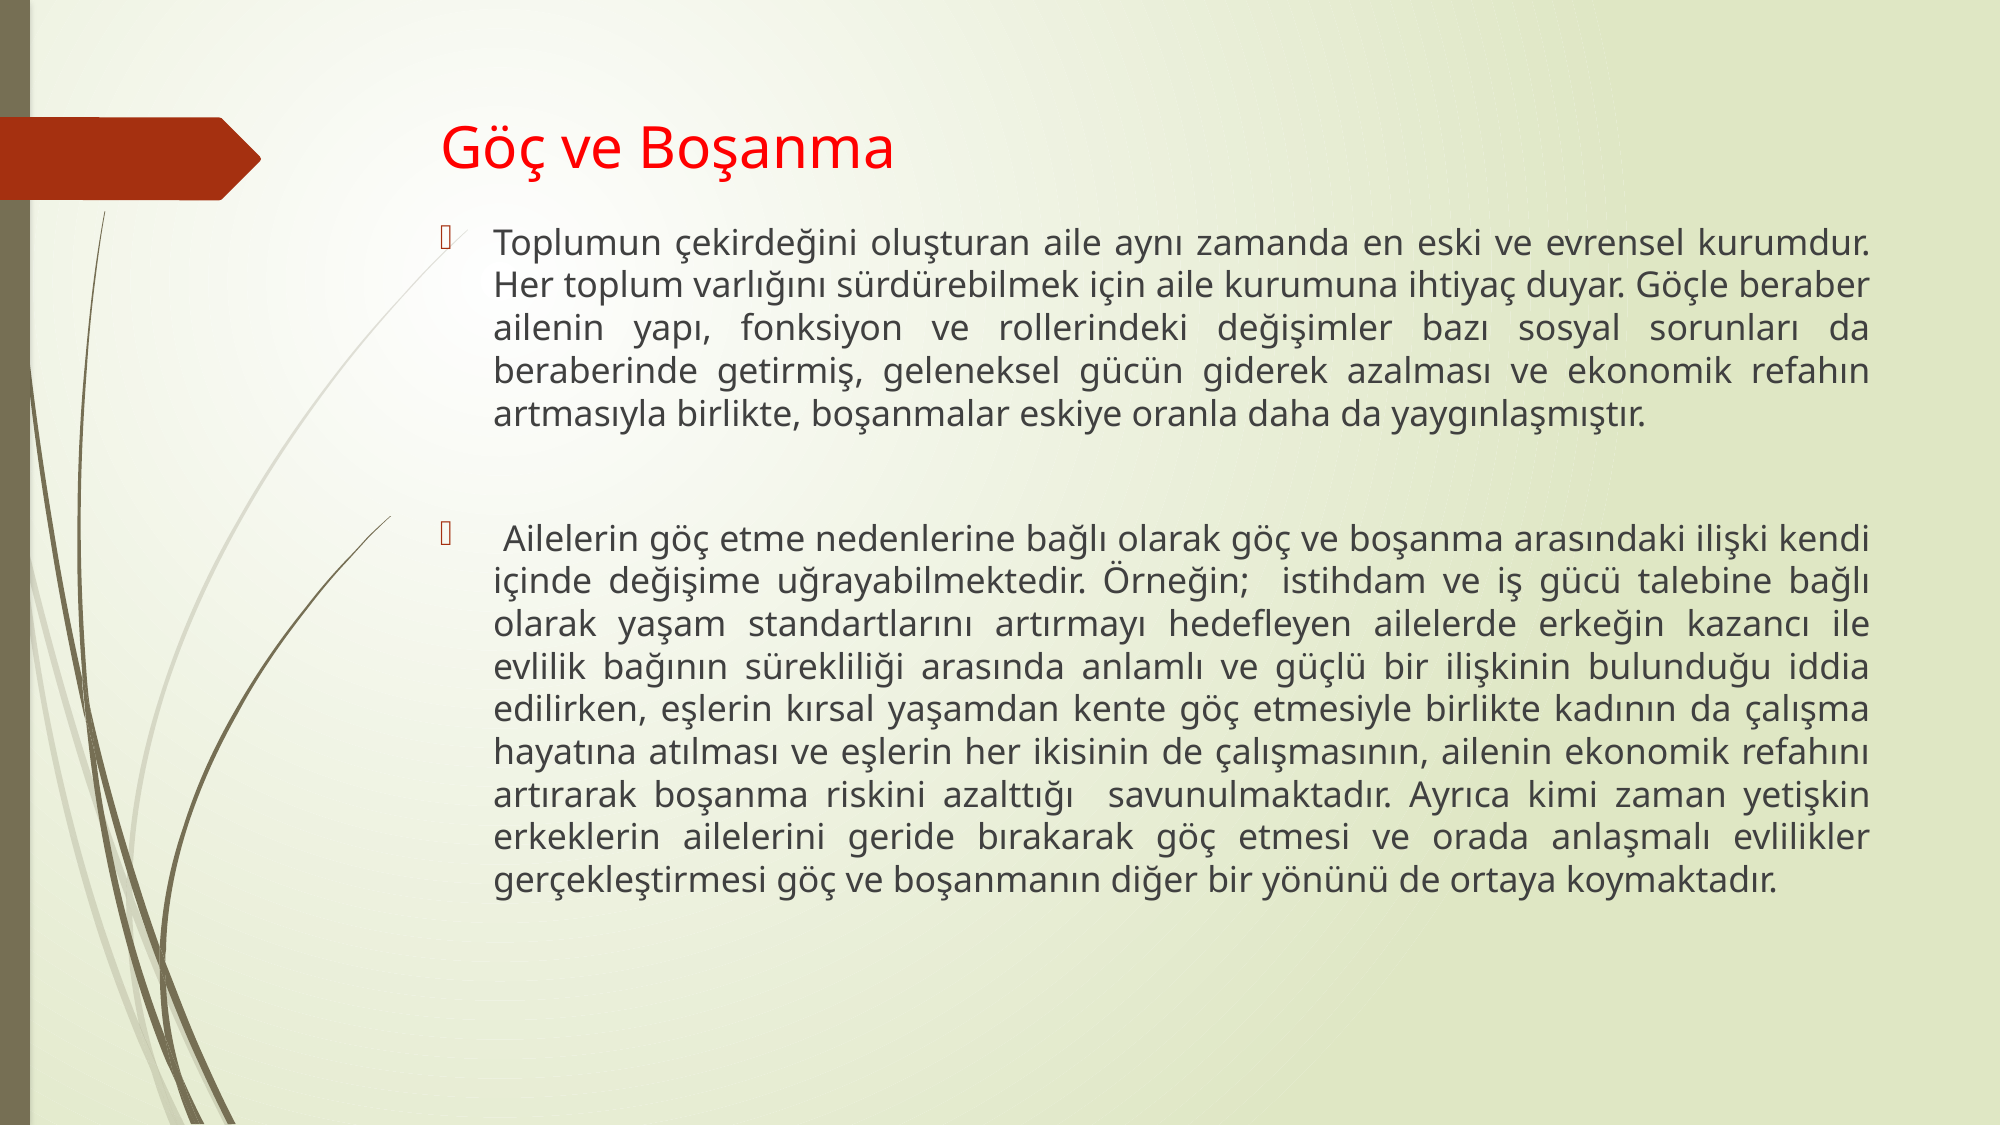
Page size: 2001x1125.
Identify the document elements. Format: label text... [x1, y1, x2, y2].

title Göç ve Boşanma [425, 102, 1888, 198]
list Toplumun çekirdeğini oluşturan aile aynı zamanda en eski ve evrensel kurumdur. Her toplum varlığını sürdürebilmek için aile kurumuna ihtiyaç duyar. Göçle beraber ailenin yapı, fonksiyon ve rollerindeki değişimler bazı sosyal sorunları da beraberinde getirmiş, geleneksel gücün giderek azalması ve ekonomik refahın artmasıyla birlikte, boşanmalar eskiye oranla daha da yaygınlaşmıştır. Ailelerin göç etme nedenlerine bağlı olarak göç ve boşanma arasındaki ilişki kendi içinde değişime uğrayabilmektedir. Örneğin; istihdam ve iş gücü talebine bağlı olarak yaşam standartlarını artırmayı hedefleyen ailelerde erkeğin kazancı ile evlilik bağının sürekliliği arasında anlamlı ve güçlü bir ilişkinin bulunduğu iddia edilirken, eşlerin kırsal yaşamdan kente göç etmesiyle birlikte kadının da çalışma hayatına atılması ve eşlerin her ikisinin de çalışmasının, ailenin ekonomik refahını artırarak boşanma riskini azalttığı savunulmaktadır. Ayrıca kimi zaman yetişkin erkeklerin ailelerini geride bırakarak göç etmesi ve orada anlaşmalı evlilikler gerçekleştirmesi göç ve boşanmanın diğer bir yönünü de ortaya koymaktadır. [424, 212, 1888, 970]
